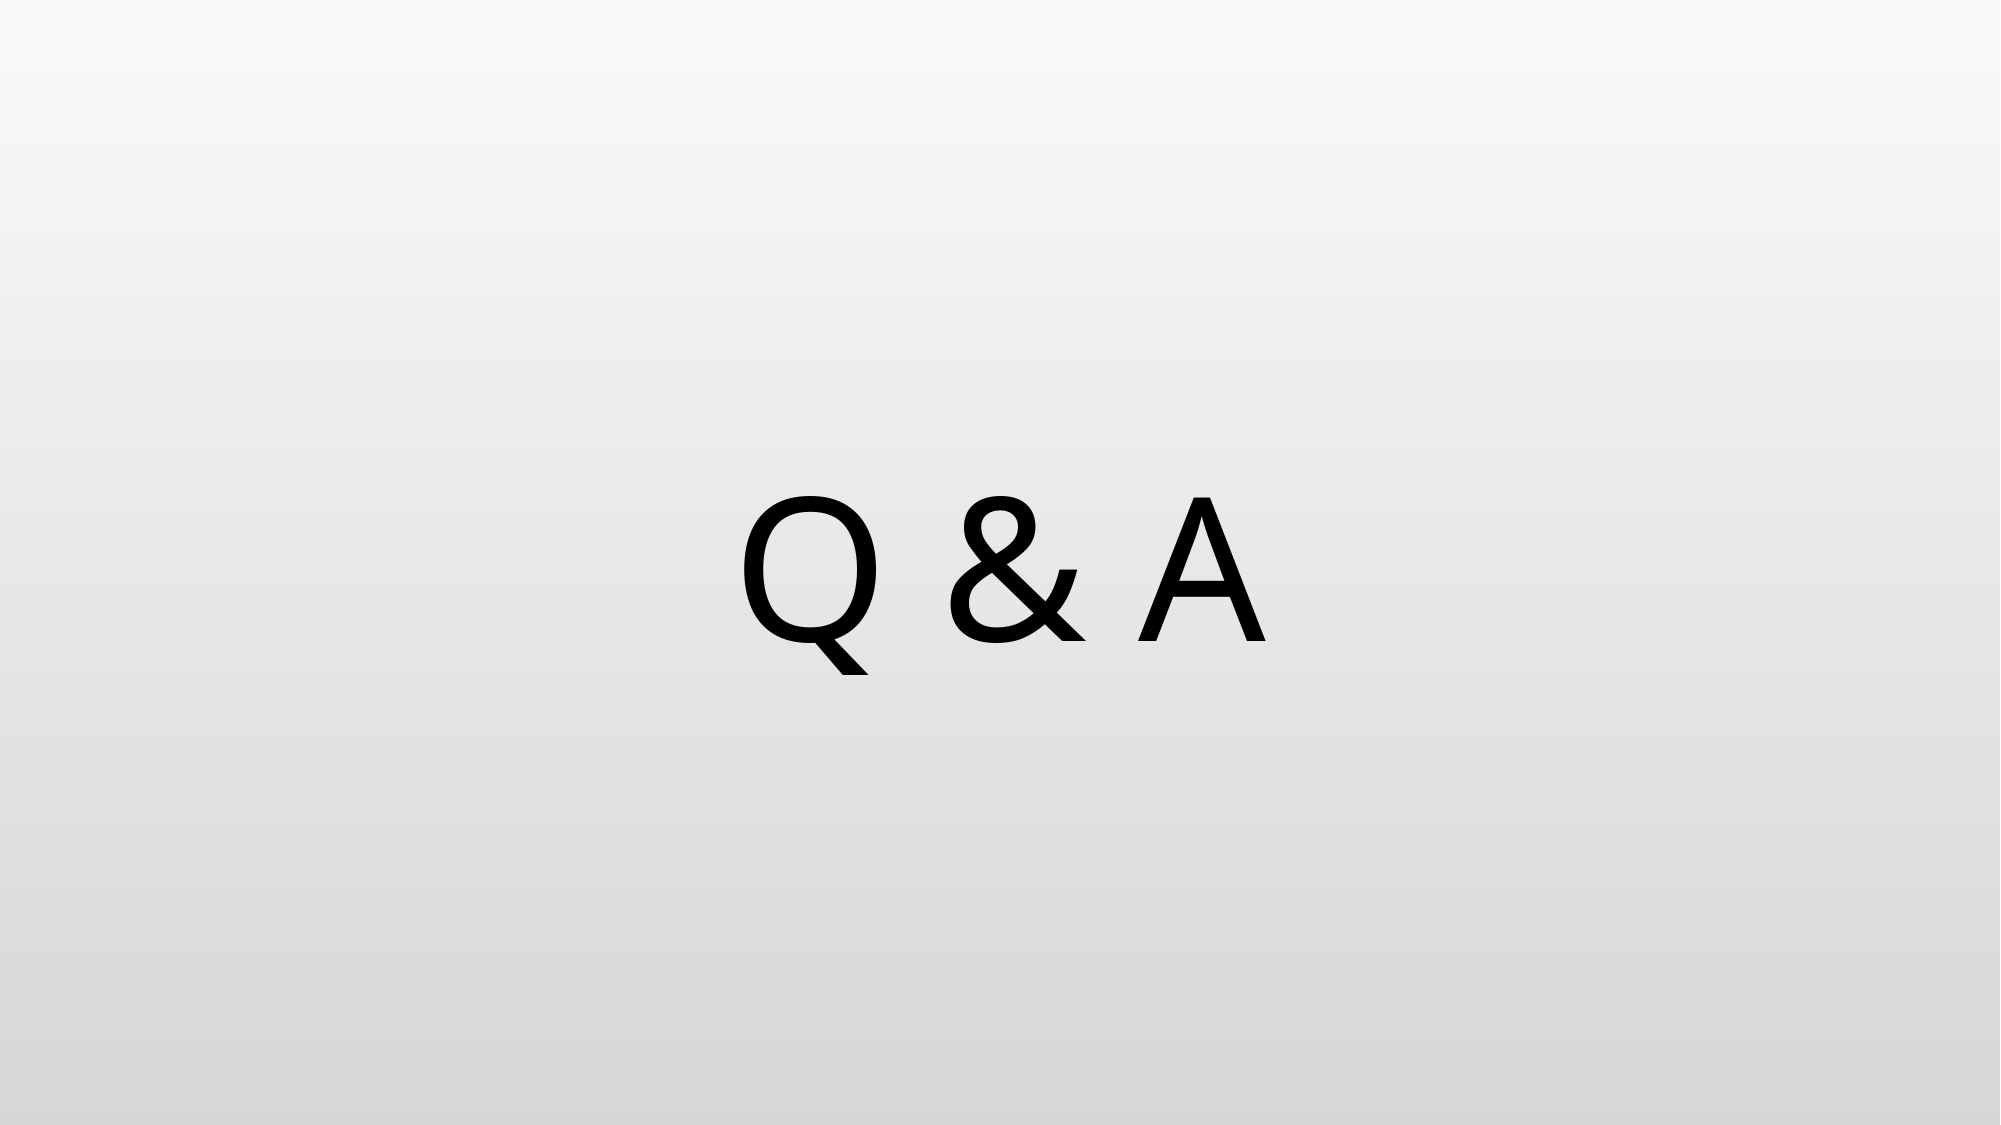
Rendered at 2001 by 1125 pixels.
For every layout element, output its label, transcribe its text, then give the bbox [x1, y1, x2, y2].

text_box Q & A [562, 433, 1438, 689]
